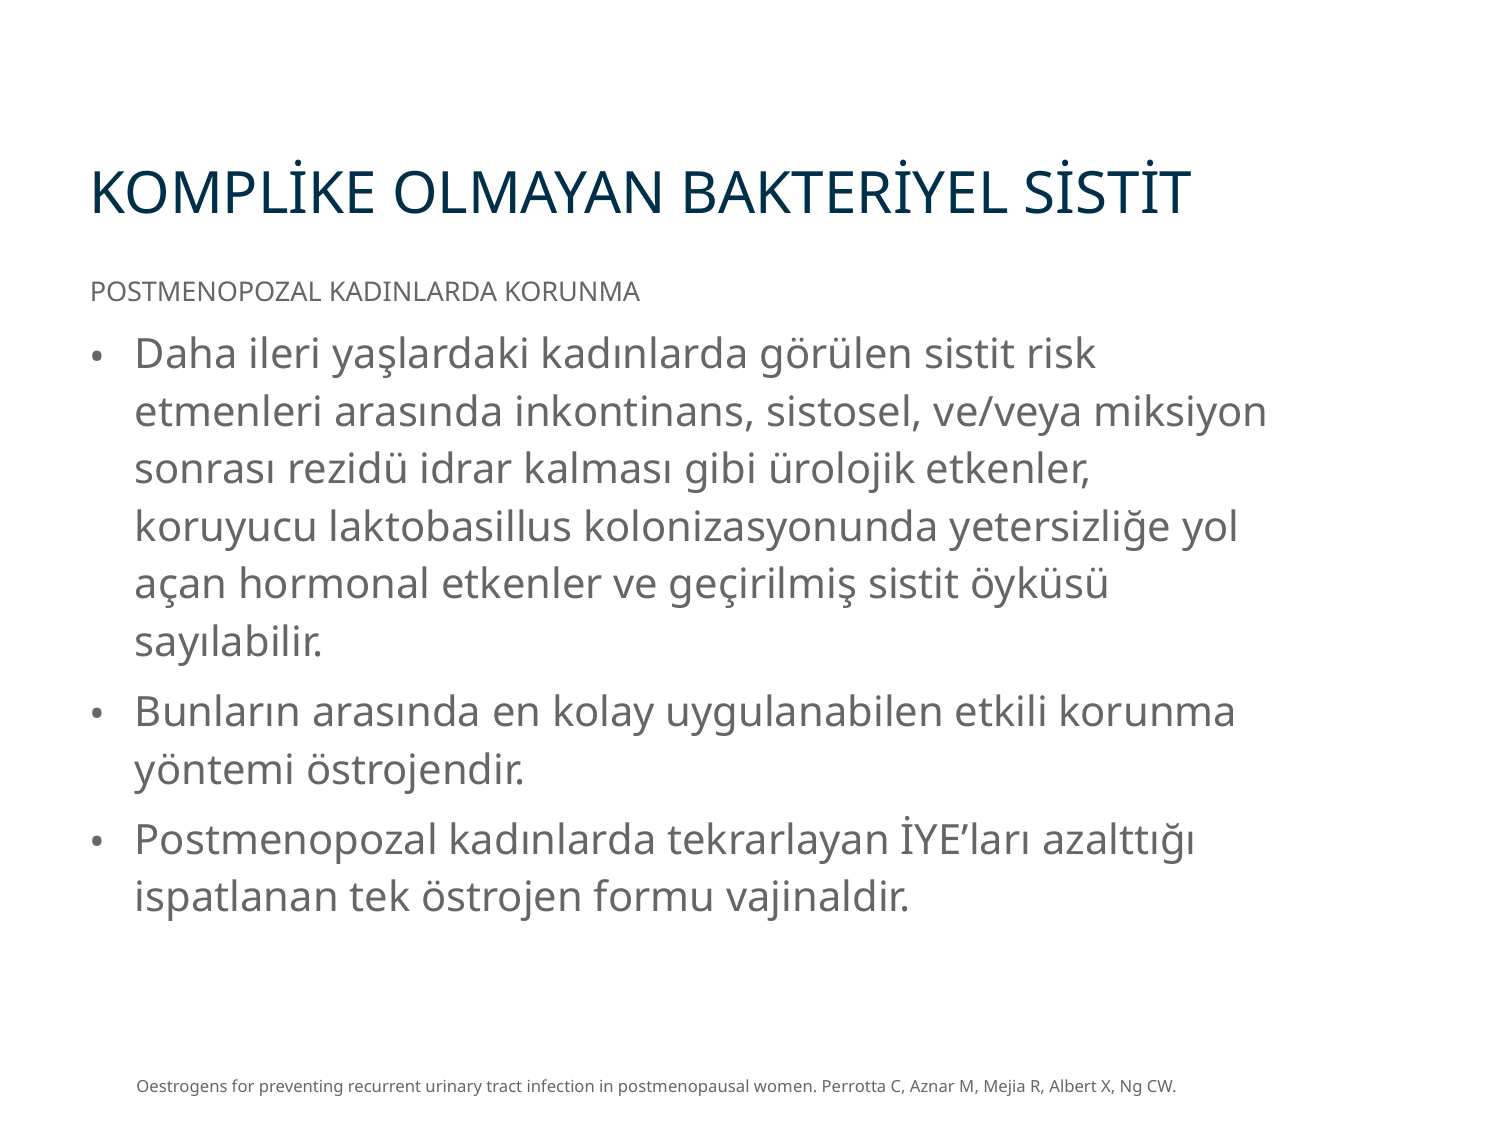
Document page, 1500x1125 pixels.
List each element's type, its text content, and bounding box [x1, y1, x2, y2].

text_box POSTMENOPOZAL KADINLARDA KORUNMA Daha ileri yaşlardaki kadınlarda görülen sistit risk etmenleri arasında inkontinans, sistosel, ve/veya miksiyon sonrası rezidü idrar kalması gibi ürolojik etkenler, koruyucu laktobasillus kolonizasyonunda yetersizliğe yol açan hormonal etkenler ve geçirilmiş sistit öyküsü sayılabilir. Bunların arasında en kolay uygulanabilen etkili korunma yöntemi östrojendir. Postmenopozal kadınlarda tekrarlayan İYE’ları azalttığı ispatlanan tek östrojen formu vajinaldir. Oestrogens for preventing recurrent urinary tract infection in postmenopausal women. Perrotta C, Aznar M, Mejia R, Albert X, Ng CW. [74, 262, 1294, 1013]
text_box KOMPLİKE OLMAYAN BAKTERİYEL SİSTİT [74, 45, 1300, 233]
